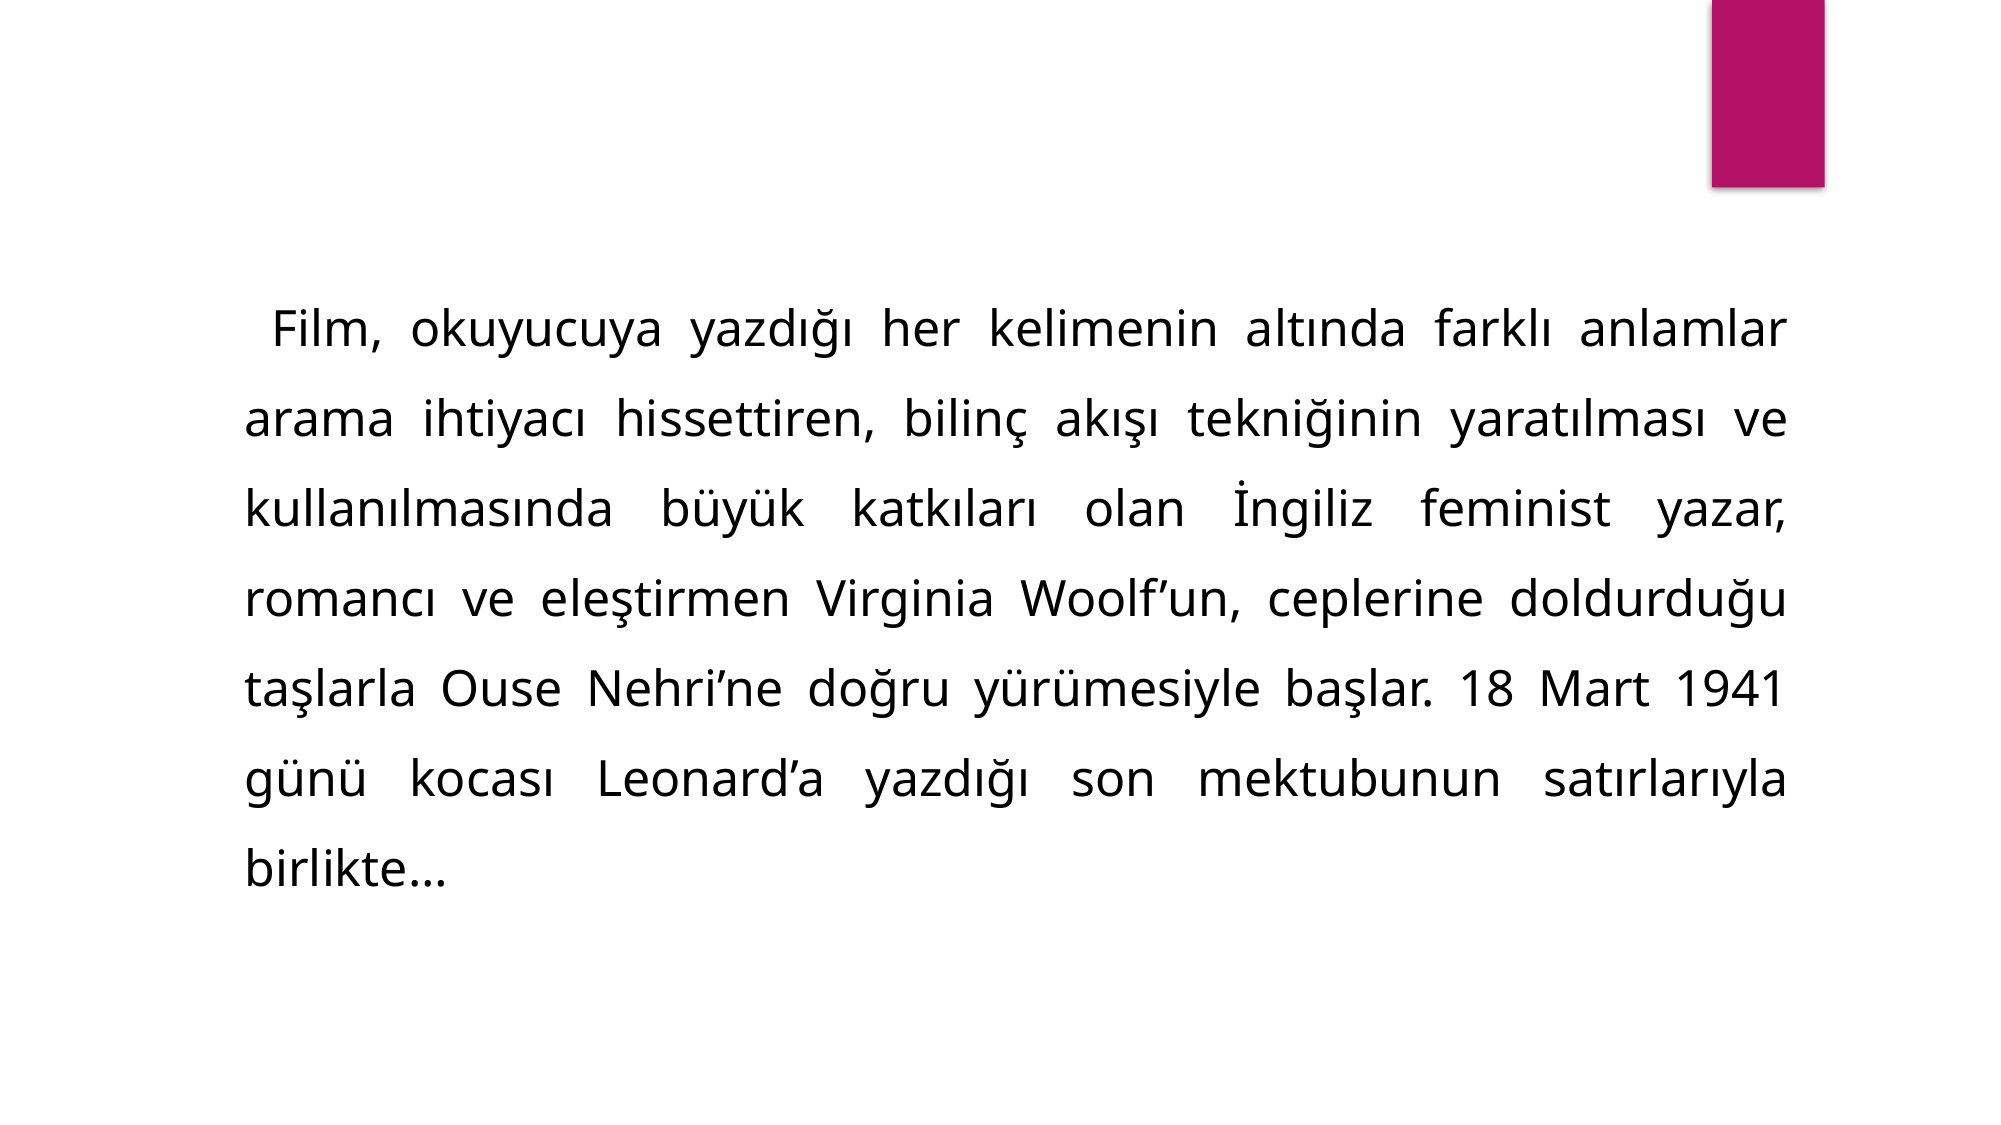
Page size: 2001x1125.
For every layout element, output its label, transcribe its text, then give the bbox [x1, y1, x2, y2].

text_box Film, okuyucuya yazdığı her kelimenin altında farklı anlamlar arama ihtiyacı hissettiren, bilinç akışı tekniğinin yaratılması ve kullanılmasında büyük katkıları olan İngiliz feminist yazar, romancı ve eleştirmen Virginia Woolf’un, ceplerine doldurduğu taşlarla Ouse Nehri’ne doğru yürümesiyle başlar. 18 Mart 1941 günü kocası Leonard’a yazdığı son mektubunun satırlarıyla birlikte… [229, 259, 1804, 905]
